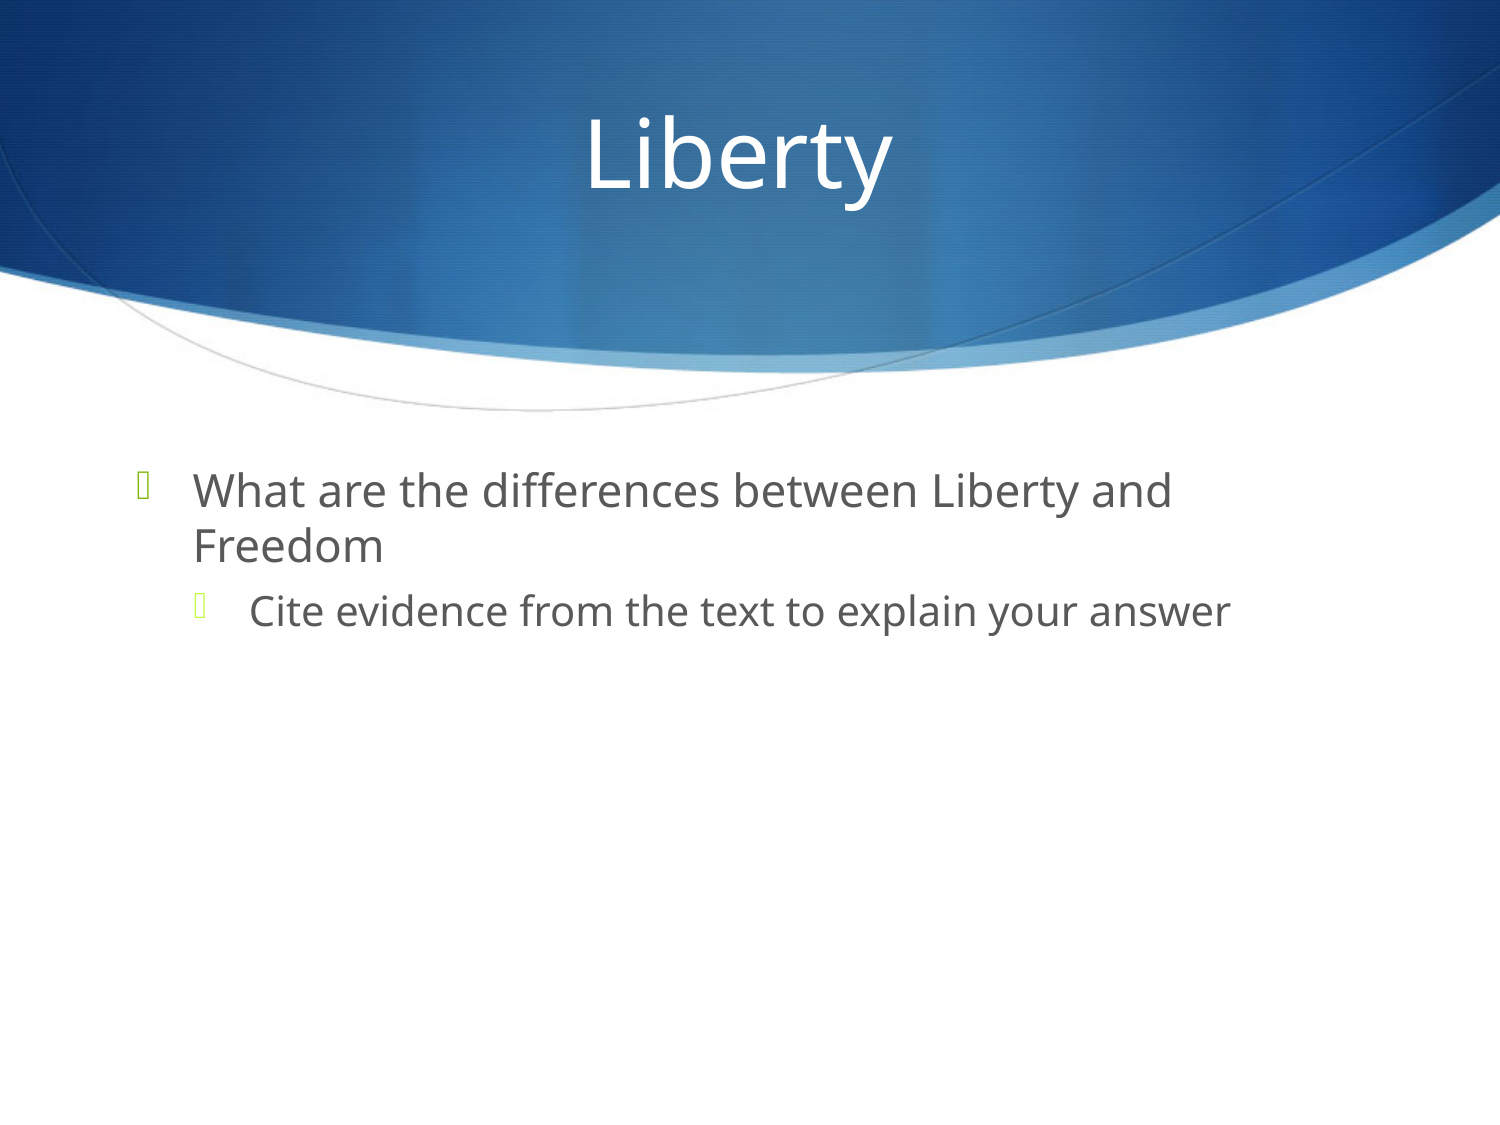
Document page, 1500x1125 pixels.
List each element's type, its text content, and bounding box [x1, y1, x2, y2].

title Liberty [75, 56, 1425, 245]
list What are the differences between Liberty and Freedom Cite evidence from the text to explain your answer [121, 454, 1379, 991]
picture [0, 0, 1500, 1125]
